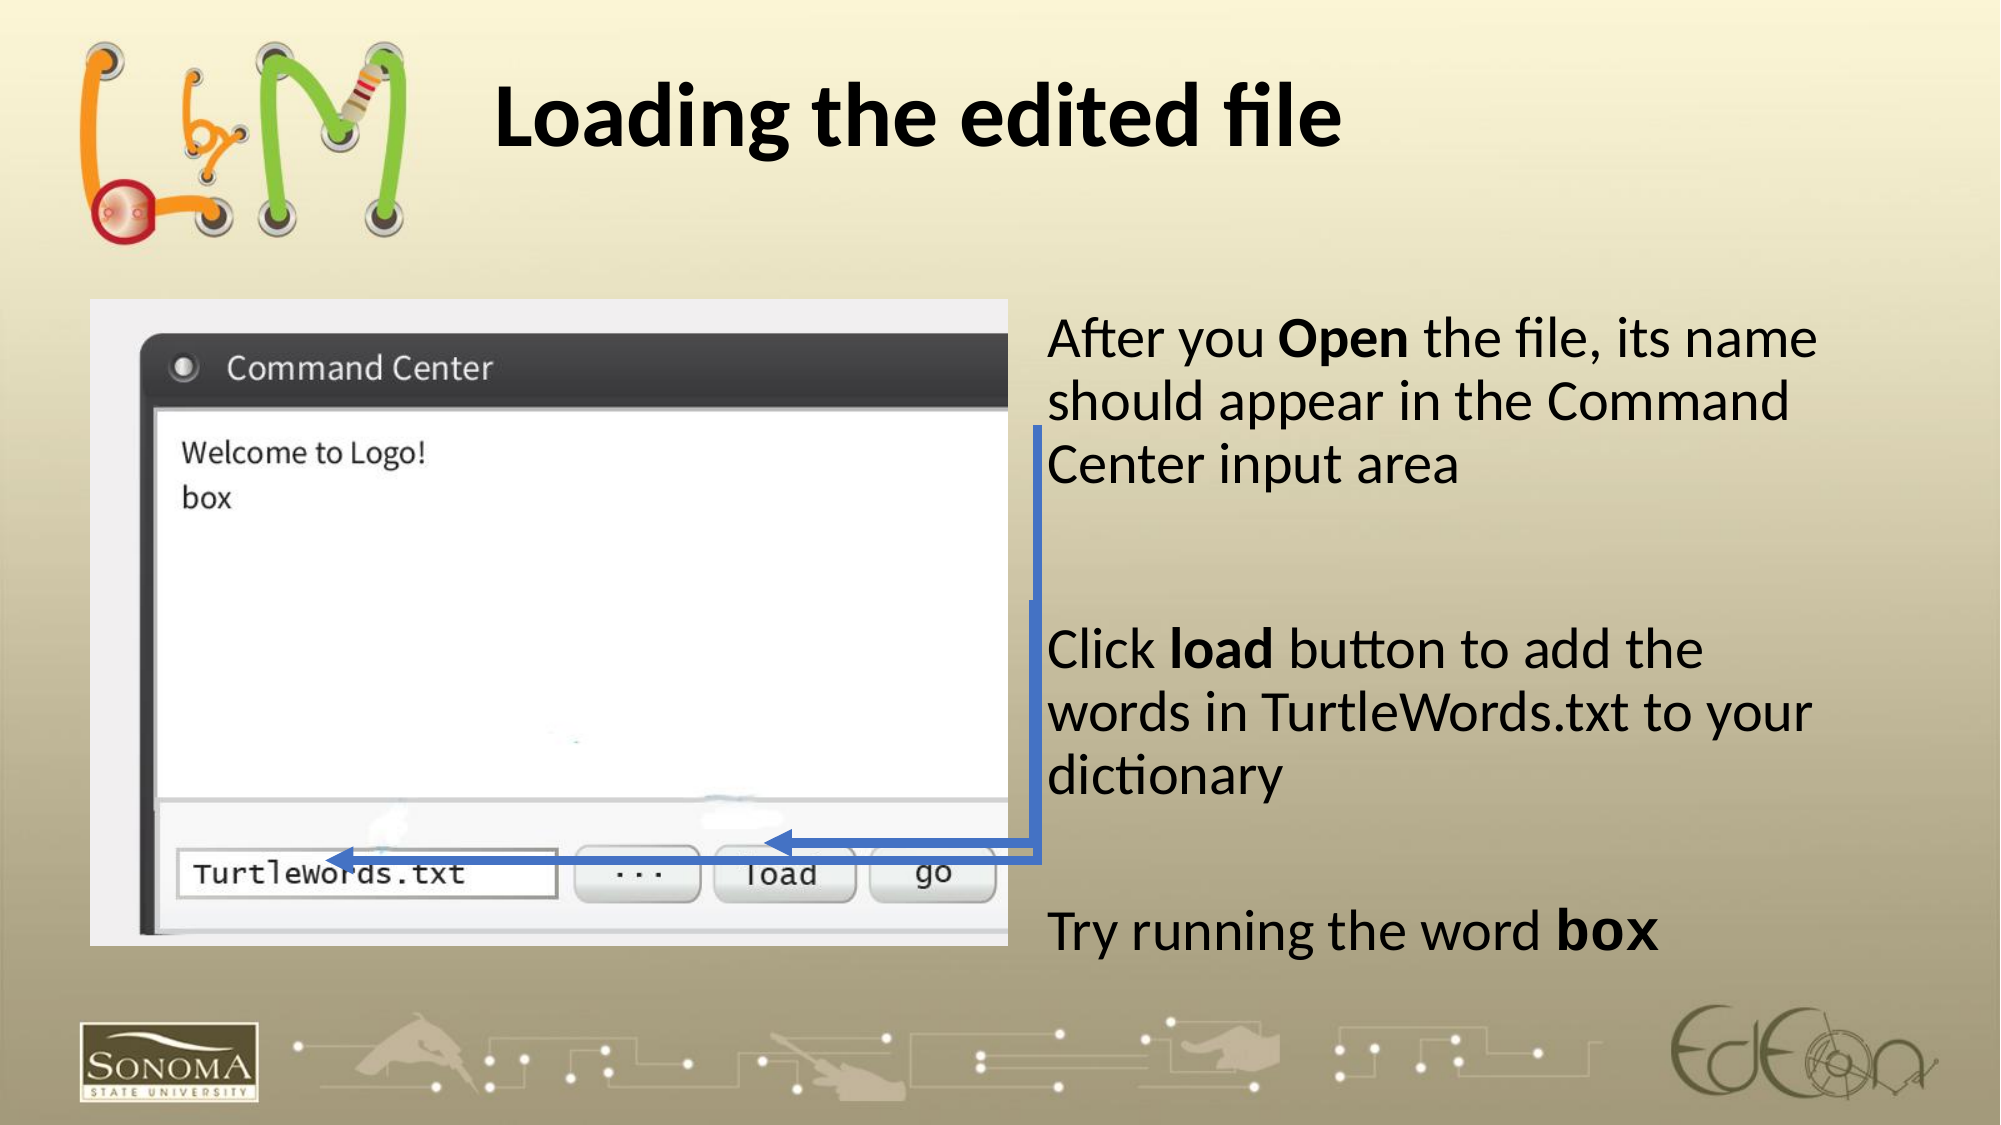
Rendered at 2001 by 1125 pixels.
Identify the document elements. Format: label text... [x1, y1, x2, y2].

picture [0, 0, 2000, 1125]
text_box After you Open the file, its name should appear in the Command Center input area Click load button to add the words in TurtleWords.txt to your dictionary Try running the word box [1032, 299, 1863, 1014]
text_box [325, 424, 1038, 861]
title Loading the edited file [479, 59, 1860, 278]
